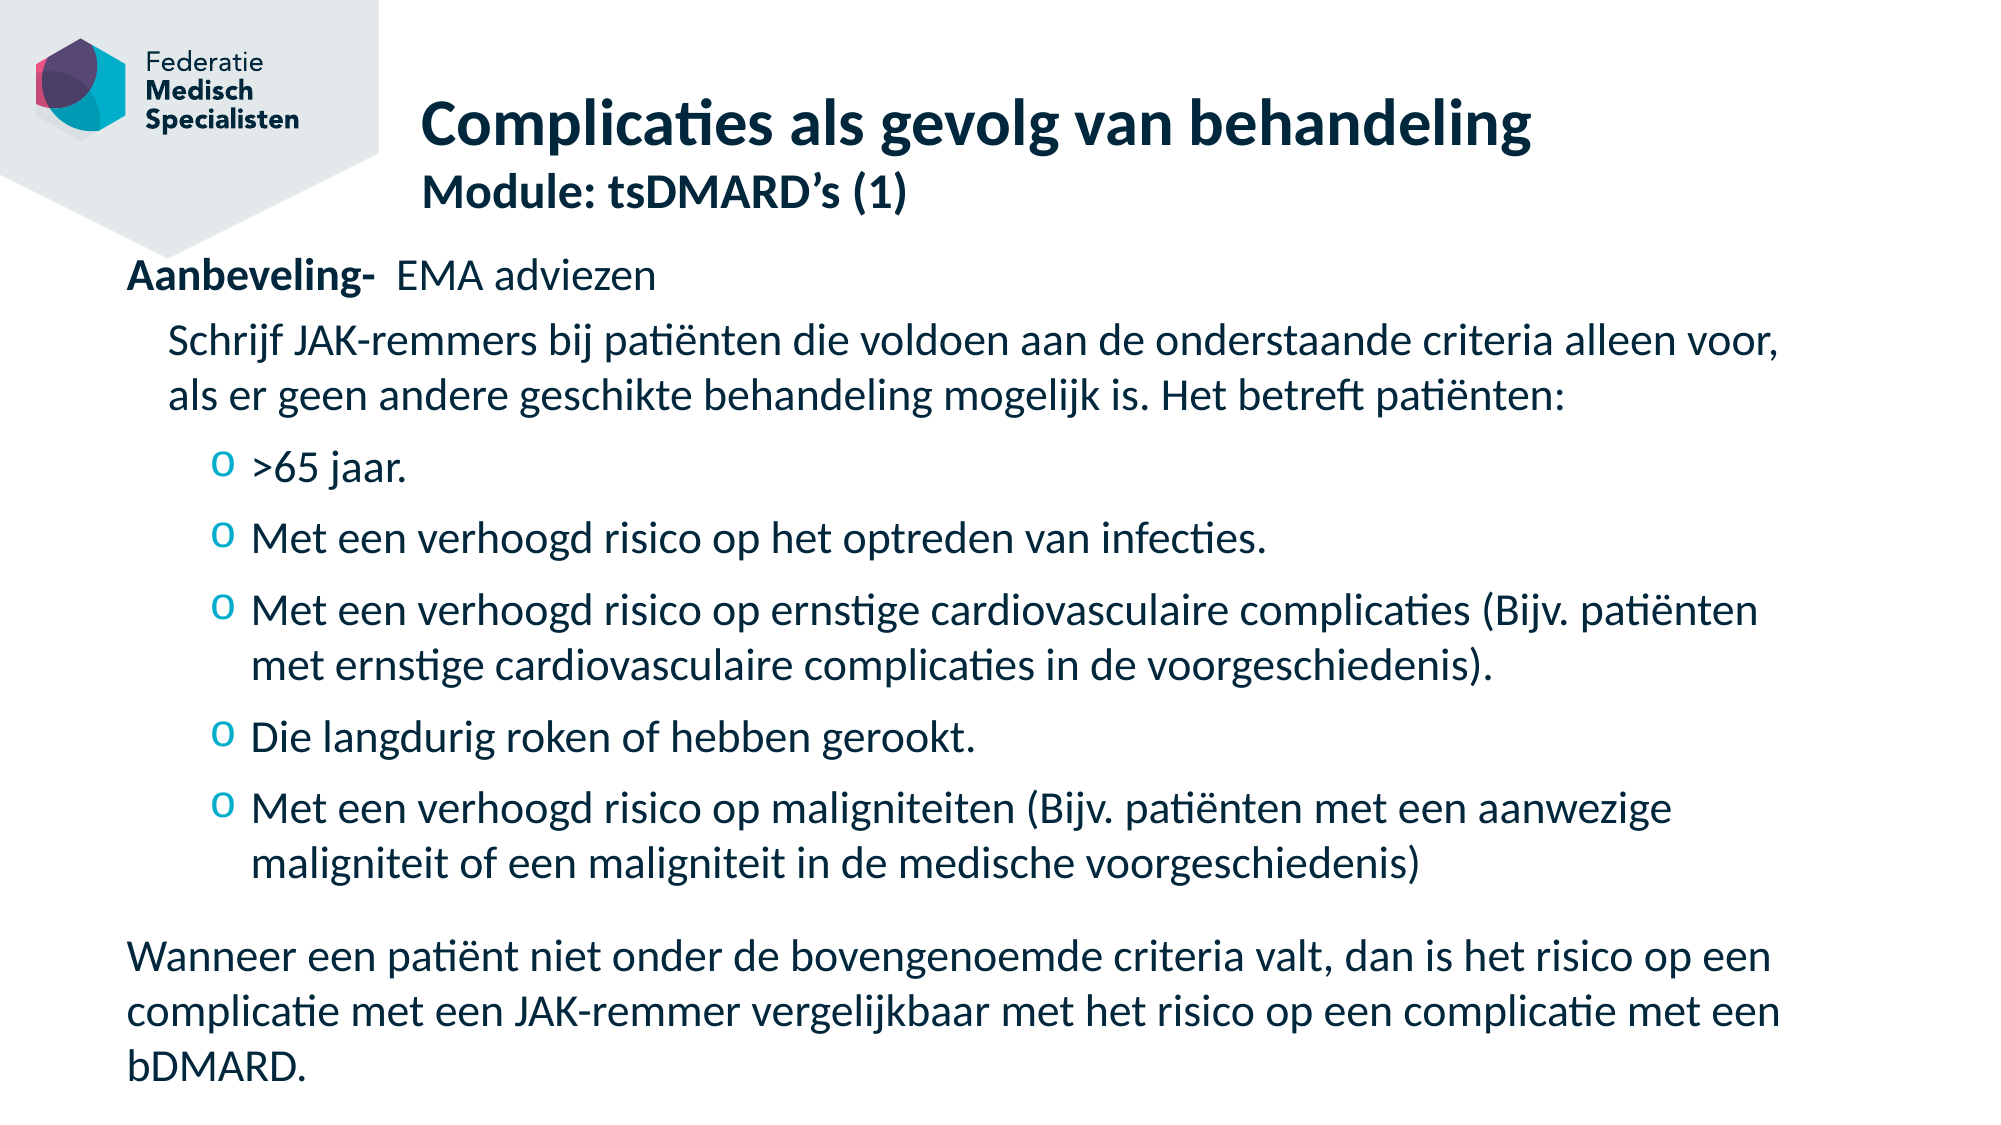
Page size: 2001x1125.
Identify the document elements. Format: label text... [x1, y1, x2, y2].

title Complicaties als gevolg van behandeling Module: tsDMARD’s (1) [421, 42, 1845, 256]
list Aanbeveling- EMA adviezen Schrijf JAK-remmers bij patiënten die voldoen aan de onderstaande criteria alleen voor, als er geen andere geschikte behandeling mogelijk is. Het betreft patiënten: >65 jaar. Met een verhoogd risico op het optreden van infecties. Met een verhoogd risico op ernstige cardiovasculaire complicaties (Bijv. patiënten met ernstige cardiovasculaire complicaties in de voorgeschiedenis). Die langdurig roken of hebben gerookt. Met een verhoogd risico op maligniteiten (Bijv. patiënten met een aanwezige maligniteit of een maligniteit in de medische voorgeschiedenis) Wanneer een patiënt niet onder de bovengenoemde criteria valt, dan is het risico op een complicatie met een JAK-remmer vergelijkbaar met het risico op een complicatie met een bDMARD. [126, 244, 1840, 977]
